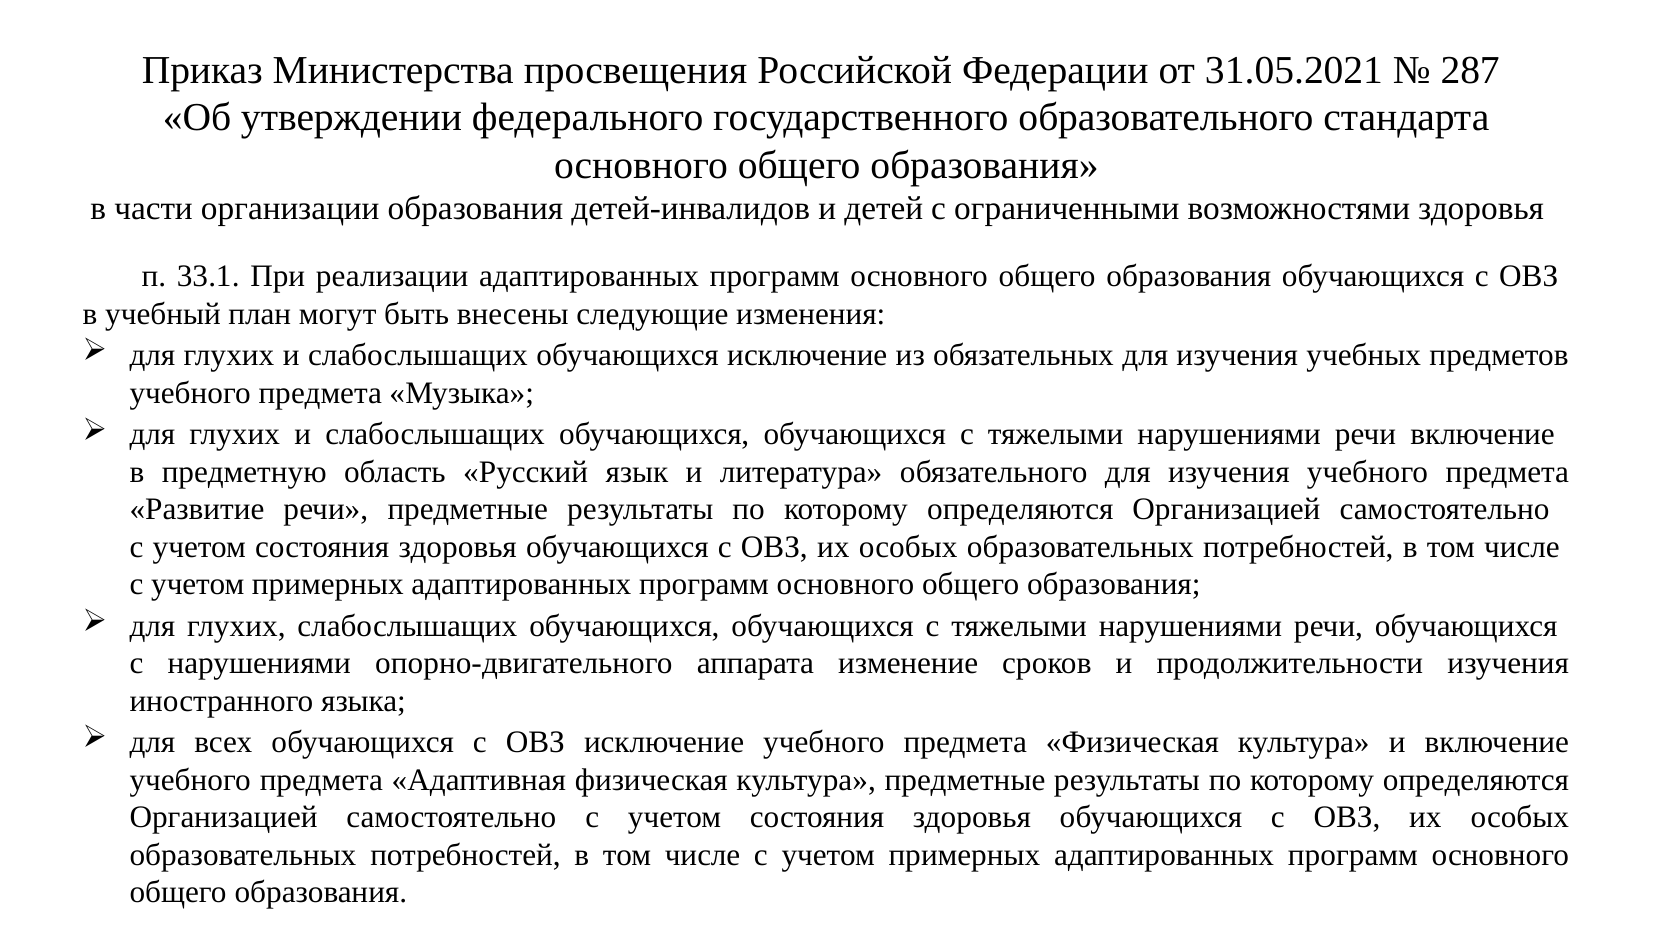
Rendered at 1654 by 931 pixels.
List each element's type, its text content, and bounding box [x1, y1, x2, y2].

title Приказ Министерства просвещения Российской Федерации от 31.05.2021 № 287 «Об утверждении федерального государственного образовательного стандарта основного общего образования» в части организации образования детей-инвалидов и детей с ограниченными возможностями здоровья [82, 14, 1571, 255]
list п. 33.1. При реализации адаптированных программ основного общего образования обучающихся с ОВЗ в учебный план могут быть внесены следующие изменения: для глухих и слабослышащих обучающихся исключение из обязательных для изучения учебных предметов учебного предмета «Музыка»; для глухих и слабослышащих обучающихся, обучающихся с тяжелыми нарушениями речи включение в предметную область «Русский язык и литература» обязательного для изучения учебного предмета «Развитие речи», предметные результаты по которому определяются Организацией самостоятельно с учетом состояния здоровья обучающихся с ОВЗ, их особых образовательных потребностей, в том числе с учетом примерных адаптированных программ основного общего образования; для глухих, слабослышащих обучающихся, обучающихся с тяжелыми нарушениями речи, обучающихся с нарушениями опорно-двигательного аппарата изменение сроков и продолжительности изучения иностранного языка; для всех обучающихся с ОВЗ исключение учебного предмета «Физическая культура» и включение учебного предмета «Адаптивная физическая культура», предметные результаты по которому определяются Организацией самостоятельно с учетом состояния здоровья обучающихся с ОВЗ, их особых образовательных потребностей, в том числе с учетом примерных адаптированных программ основного общего образования. [82, 255, 1571, 902]
